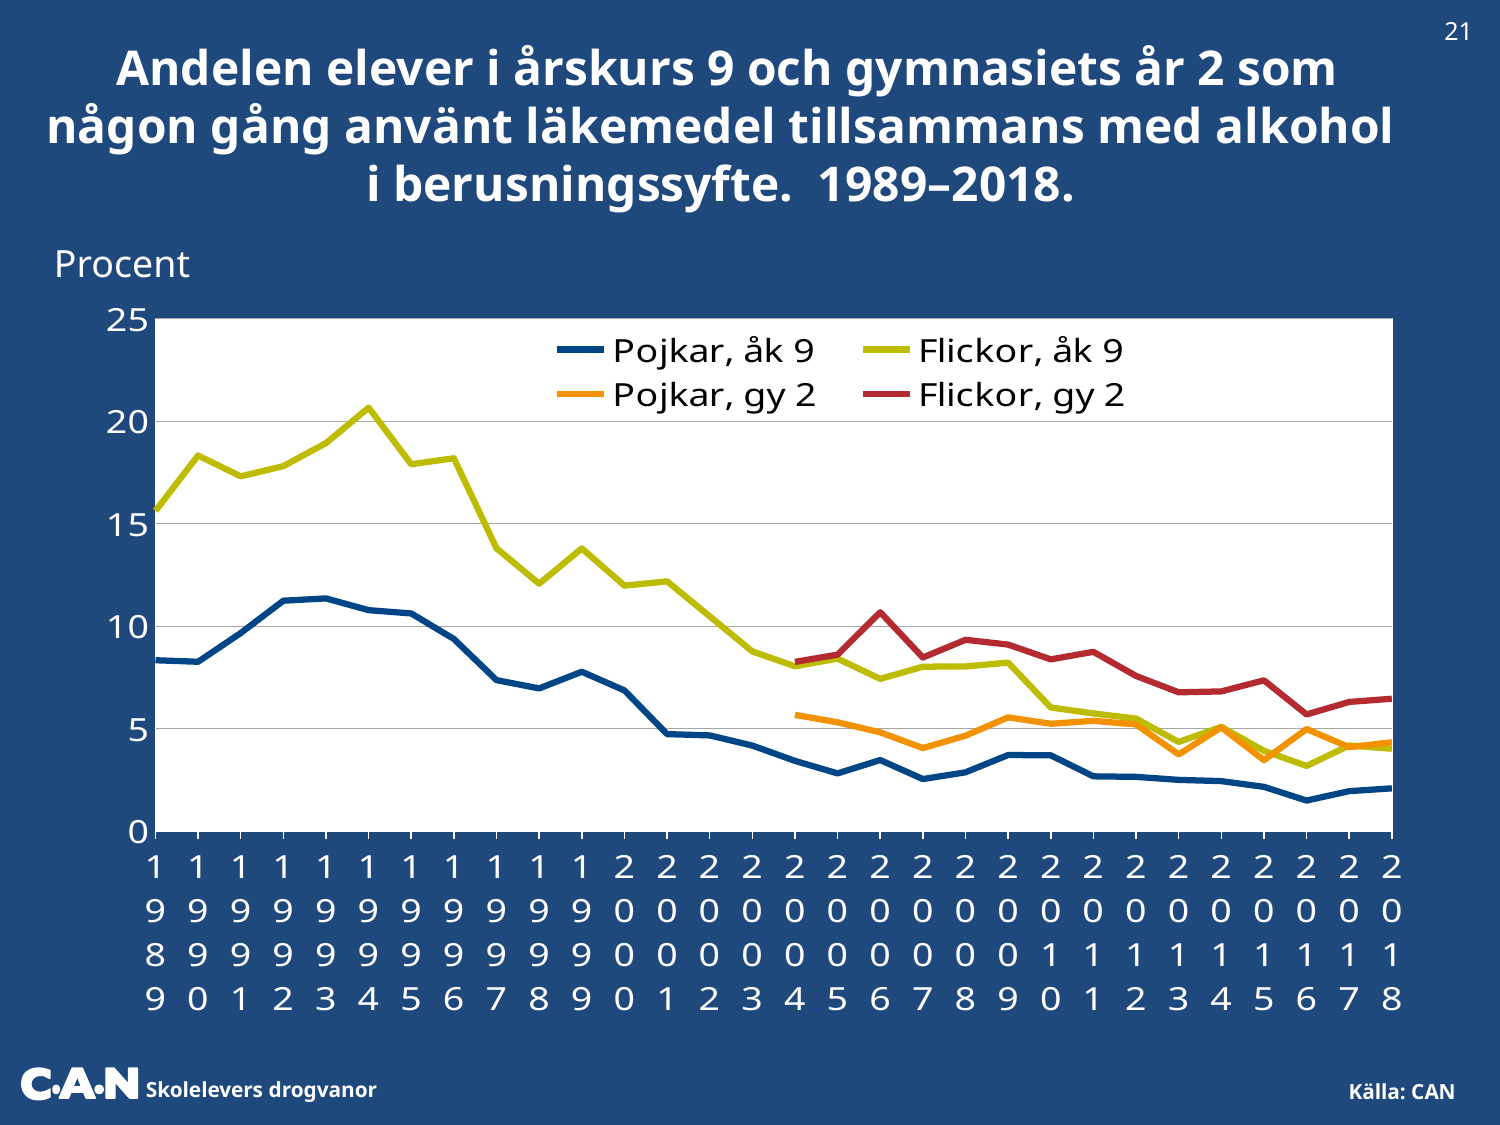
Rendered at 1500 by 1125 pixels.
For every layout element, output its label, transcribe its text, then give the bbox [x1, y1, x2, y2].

text_box 21 [1429, 8, 1500, 53]
text_box Procent [29, 232, 254, 292]
title Andelen elever i årskurs 9 och gymnasiets år 2 som någon gång använt läkemedel tillsammans med alkohol i berusningssyfte. 1989–2018. [17, 44, 1426, 200]
chart [71, 260, 1425, 1020]
